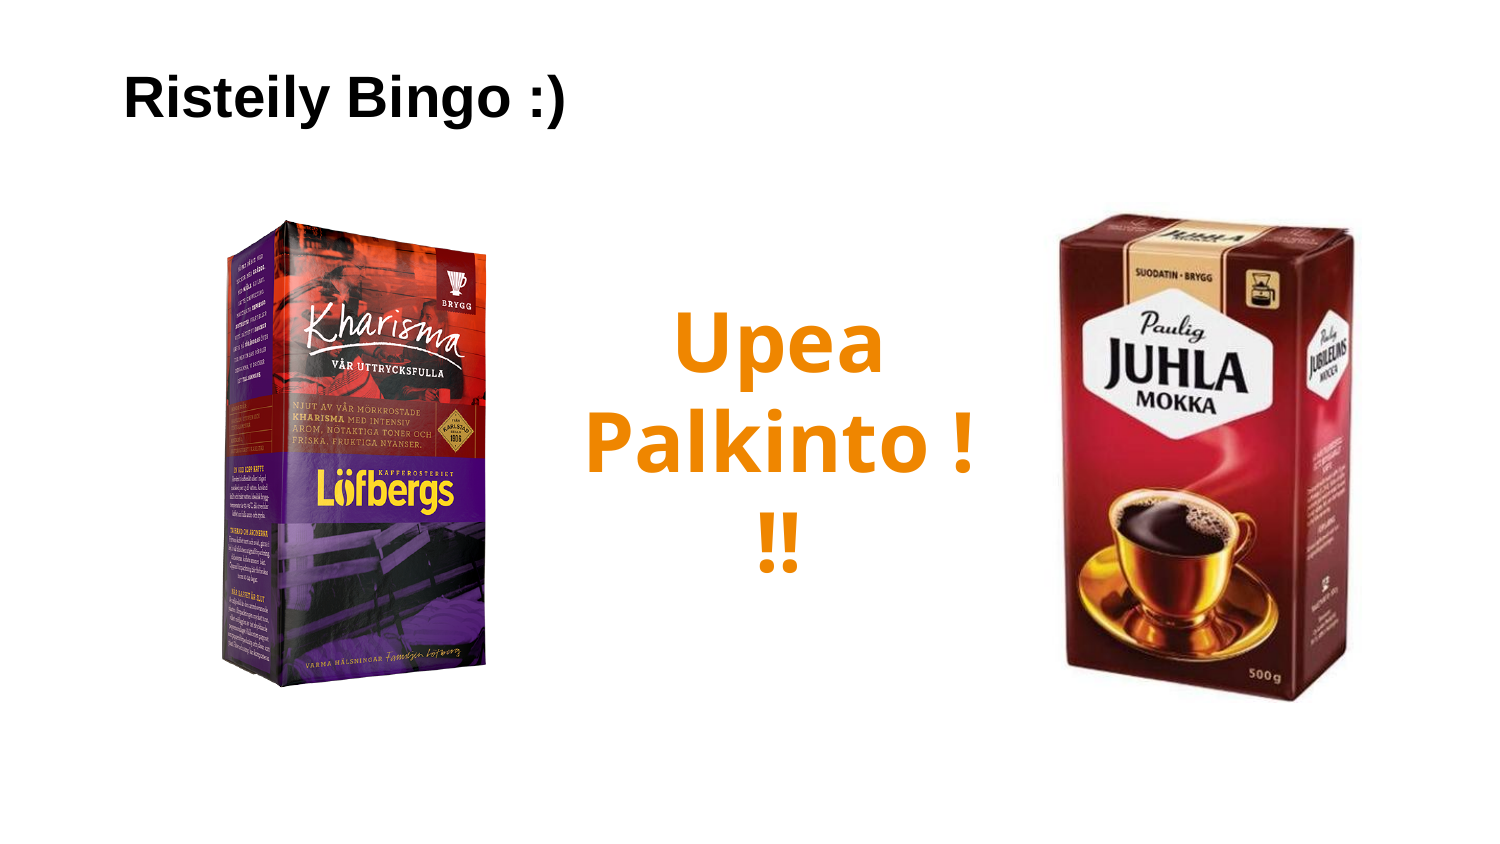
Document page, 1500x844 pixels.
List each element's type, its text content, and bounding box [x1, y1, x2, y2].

text_box Upea Palkinto !!! [555, 282, 956, 601]
text_box Risteily Bingo :) [108, 51, 1290, 138]
picture [180, 175, 529, 744]
picture [961, 202, 1462, 704]
